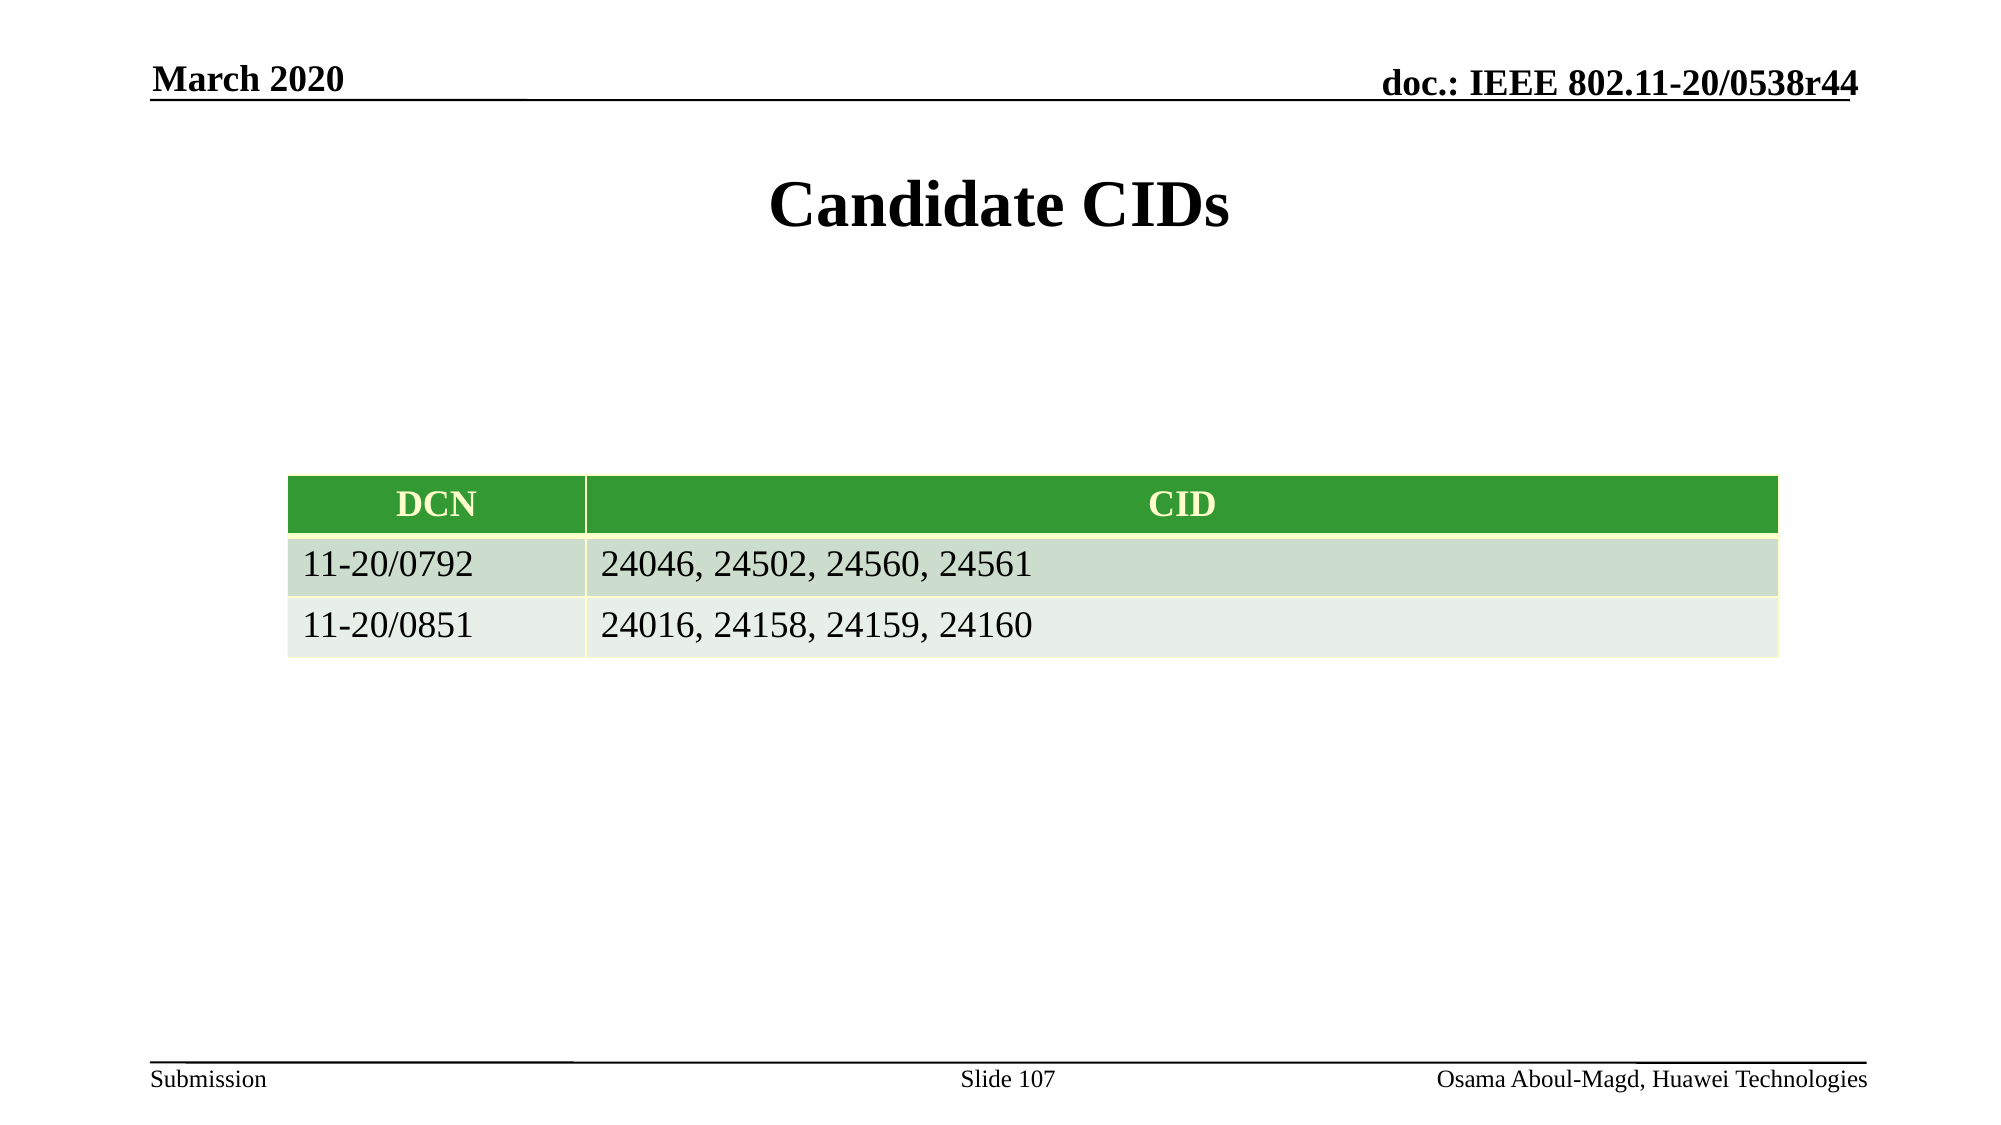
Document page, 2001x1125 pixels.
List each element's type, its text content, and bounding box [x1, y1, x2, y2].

slide_number Slide 107 [950, 1061, 1067, 1123]
table_cell 24016, 24158, 24159, 24160 [587, 598, 1778, 657]
table_cell 11-20/0792 [288, 539, 585, 596]
table_cell 11-20/0851 [288, 598, 585, 657]
table_header DCN [288, 476, 585, 533]
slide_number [152, 54, 563, 100]
table_header CID [587, 476, 1778, 533]
title Candidate CIDs [149, 112, 1850, 288]
table_cell 24046, 24502, 24560, 24561 [587, 539, 1778, 596]
footer Osama Aboul-Magd, Huawei Technologies [1171, 1061, 1869, 1093]
